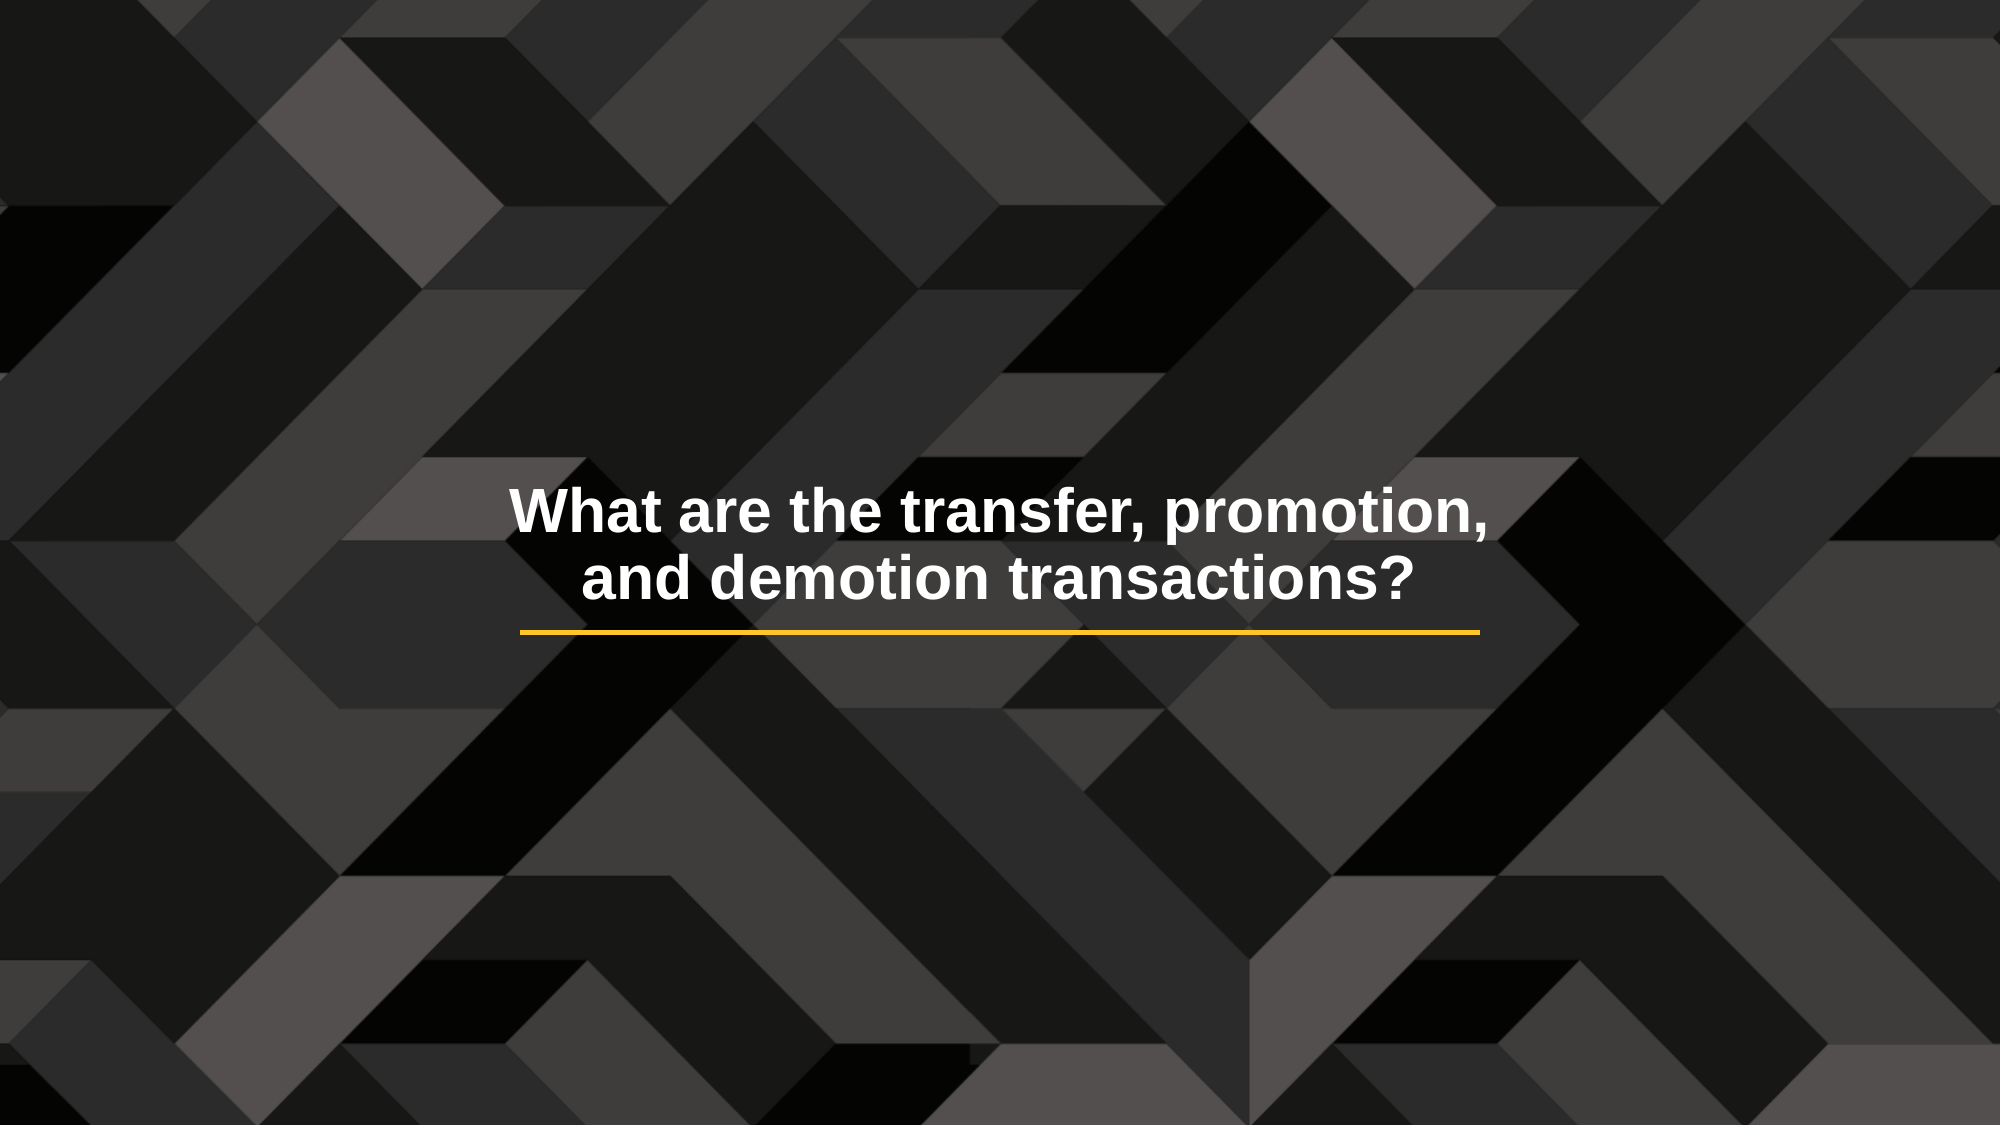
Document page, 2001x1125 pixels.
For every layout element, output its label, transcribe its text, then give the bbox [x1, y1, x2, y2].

list What are the transfer, promotion, and demotion transactions? [460, 471, 1540, 562]
